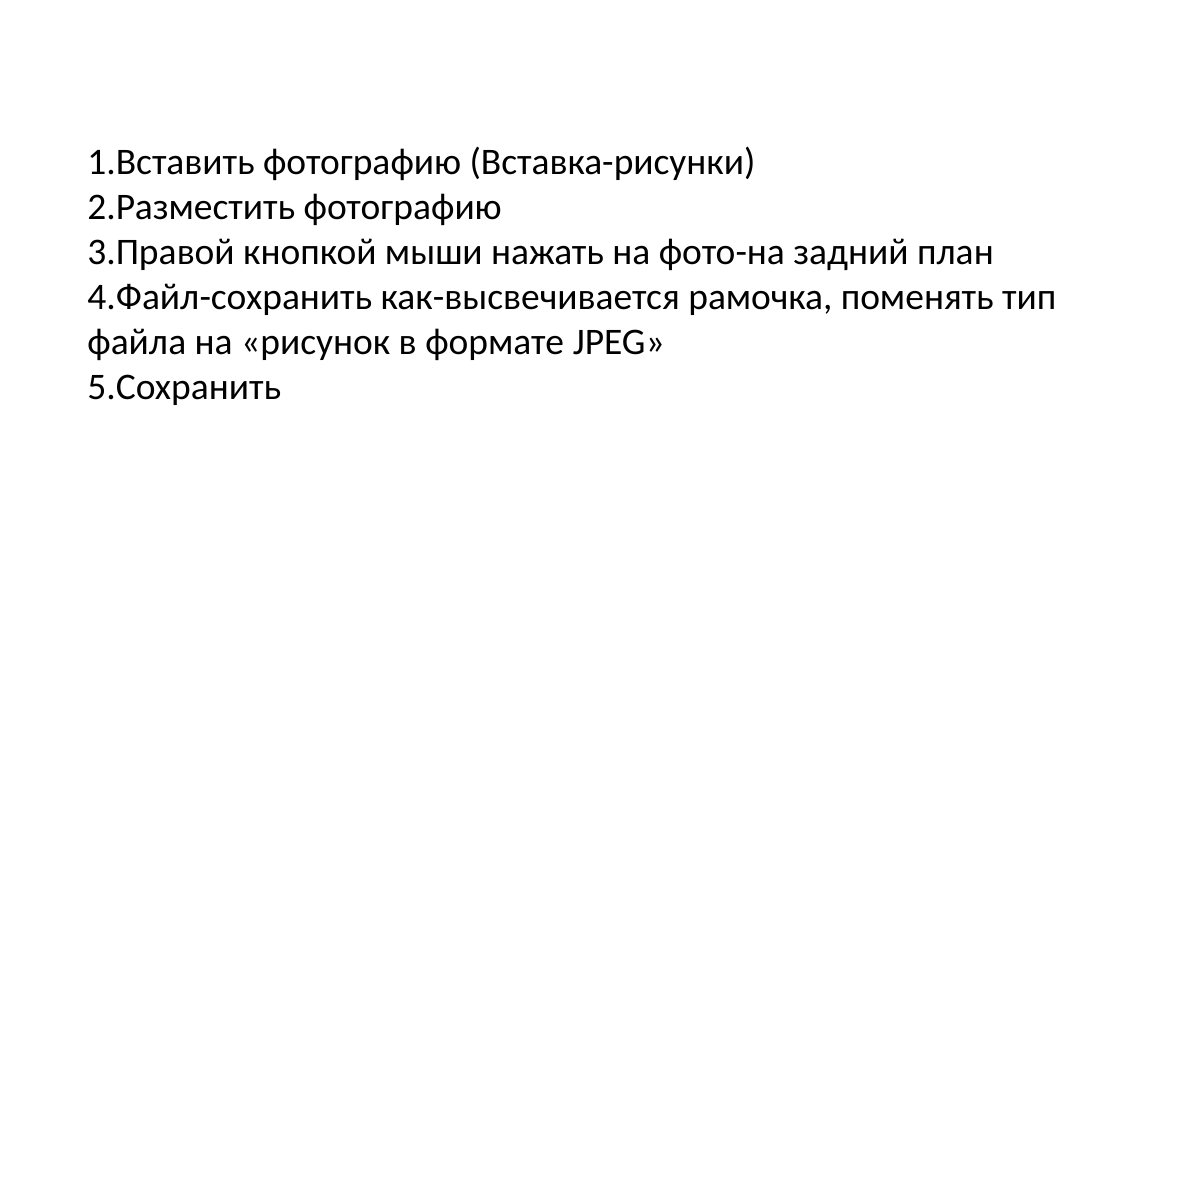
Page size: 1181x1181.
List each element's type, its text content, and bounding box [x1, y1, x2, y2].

text_box 1.Вставить фотографию (Вставка-рисунки) 2.Разместить фотографию 3.Правой кнопкой мыши нажать на фото-на задний план 4.Файл-сохранить как-высвечивается рамочка, поменять тип файла на «рисунок в формате JPEG» 5.Сохранить [72, 130, 1128, 415]
